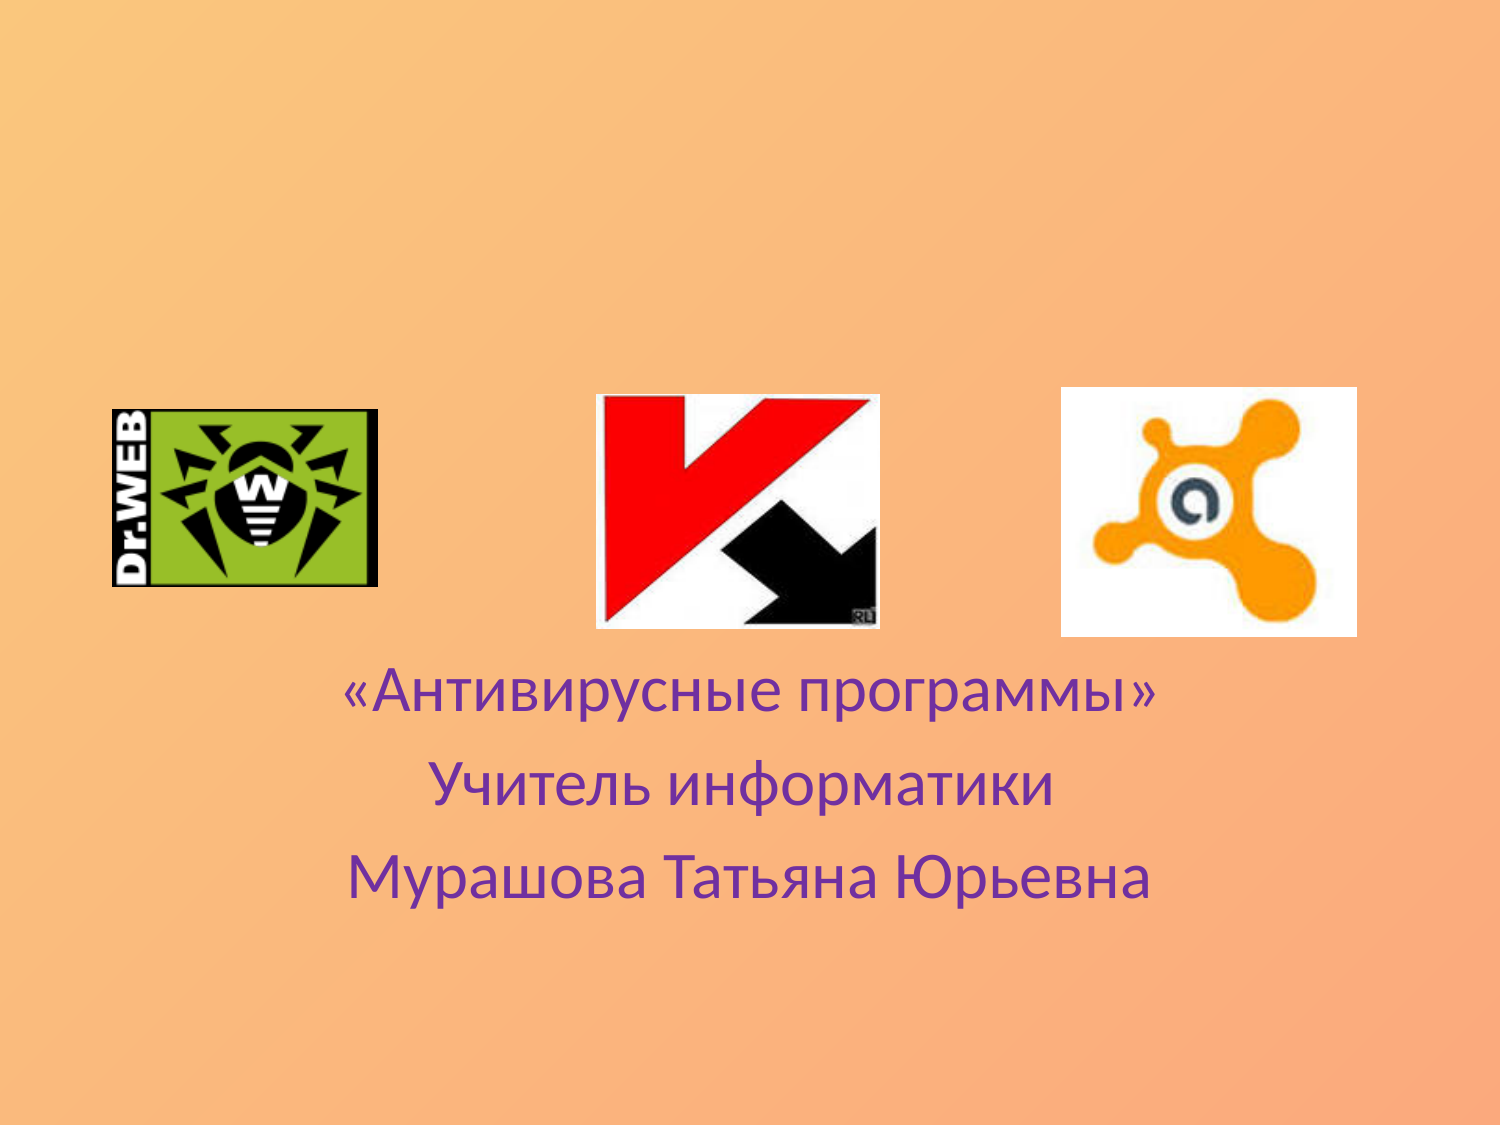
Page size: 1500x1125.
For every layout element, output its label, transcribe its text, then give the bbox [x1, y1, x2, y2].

picture [596, 394, 881, 630]
picture [1061, 386, 1357, 637]
subtitle «Антивирусные программы» Учитель информатики Мурашова Татьяна Юрьевна [225, 637, 1275, 925]
picture [111, 409, 378, 587]
